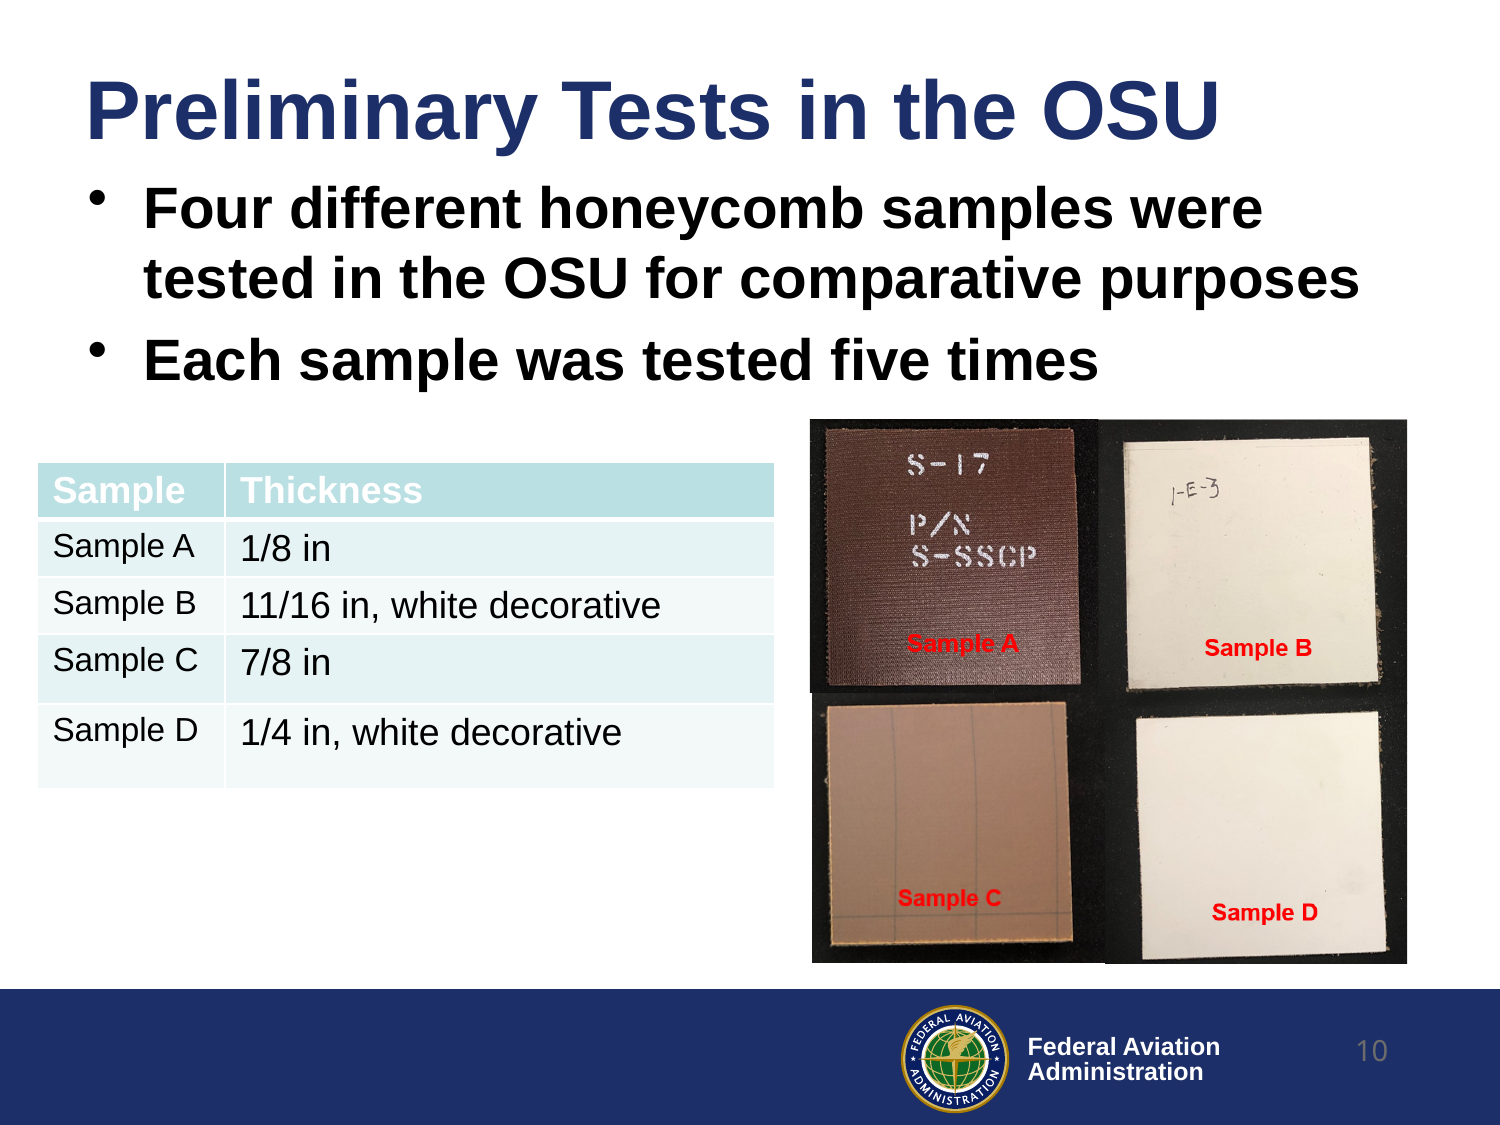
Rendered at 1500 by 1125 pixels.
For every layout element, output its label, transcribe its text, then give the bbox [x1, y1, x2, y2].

picture [809, 415, 1408, 965]
table_cell Sample D [38, 705, 224, 788]
table_header Thickness [226, 463, 774, 517]
slide_number 10 [1226, 1025, 1404, 1100]
table_cell Sample A [38, 522, 224, 576]
table_cell 1/4 in, white decorative [226, 705, 774, 788]
list Four different honeycomb samples were tested in the OSU for comparative purposes Each sample was tested five times [72, 162, 1393, 883]
table_cell 7/8 in [226, 635, 774, 703]
title Preliminary Tests in the OSU [70, 56, 1461, 157]
table_cell 1/8 in [226, 522, 774, 576]
table_header Sample [38, 463, 224, 517]
table_cell Sample B [38, 578, 224, 633]
table_cell 11/16 in, white decorative [226, 578, 774, 633]
table_cell Sample C [38, 635, 224, 703]
